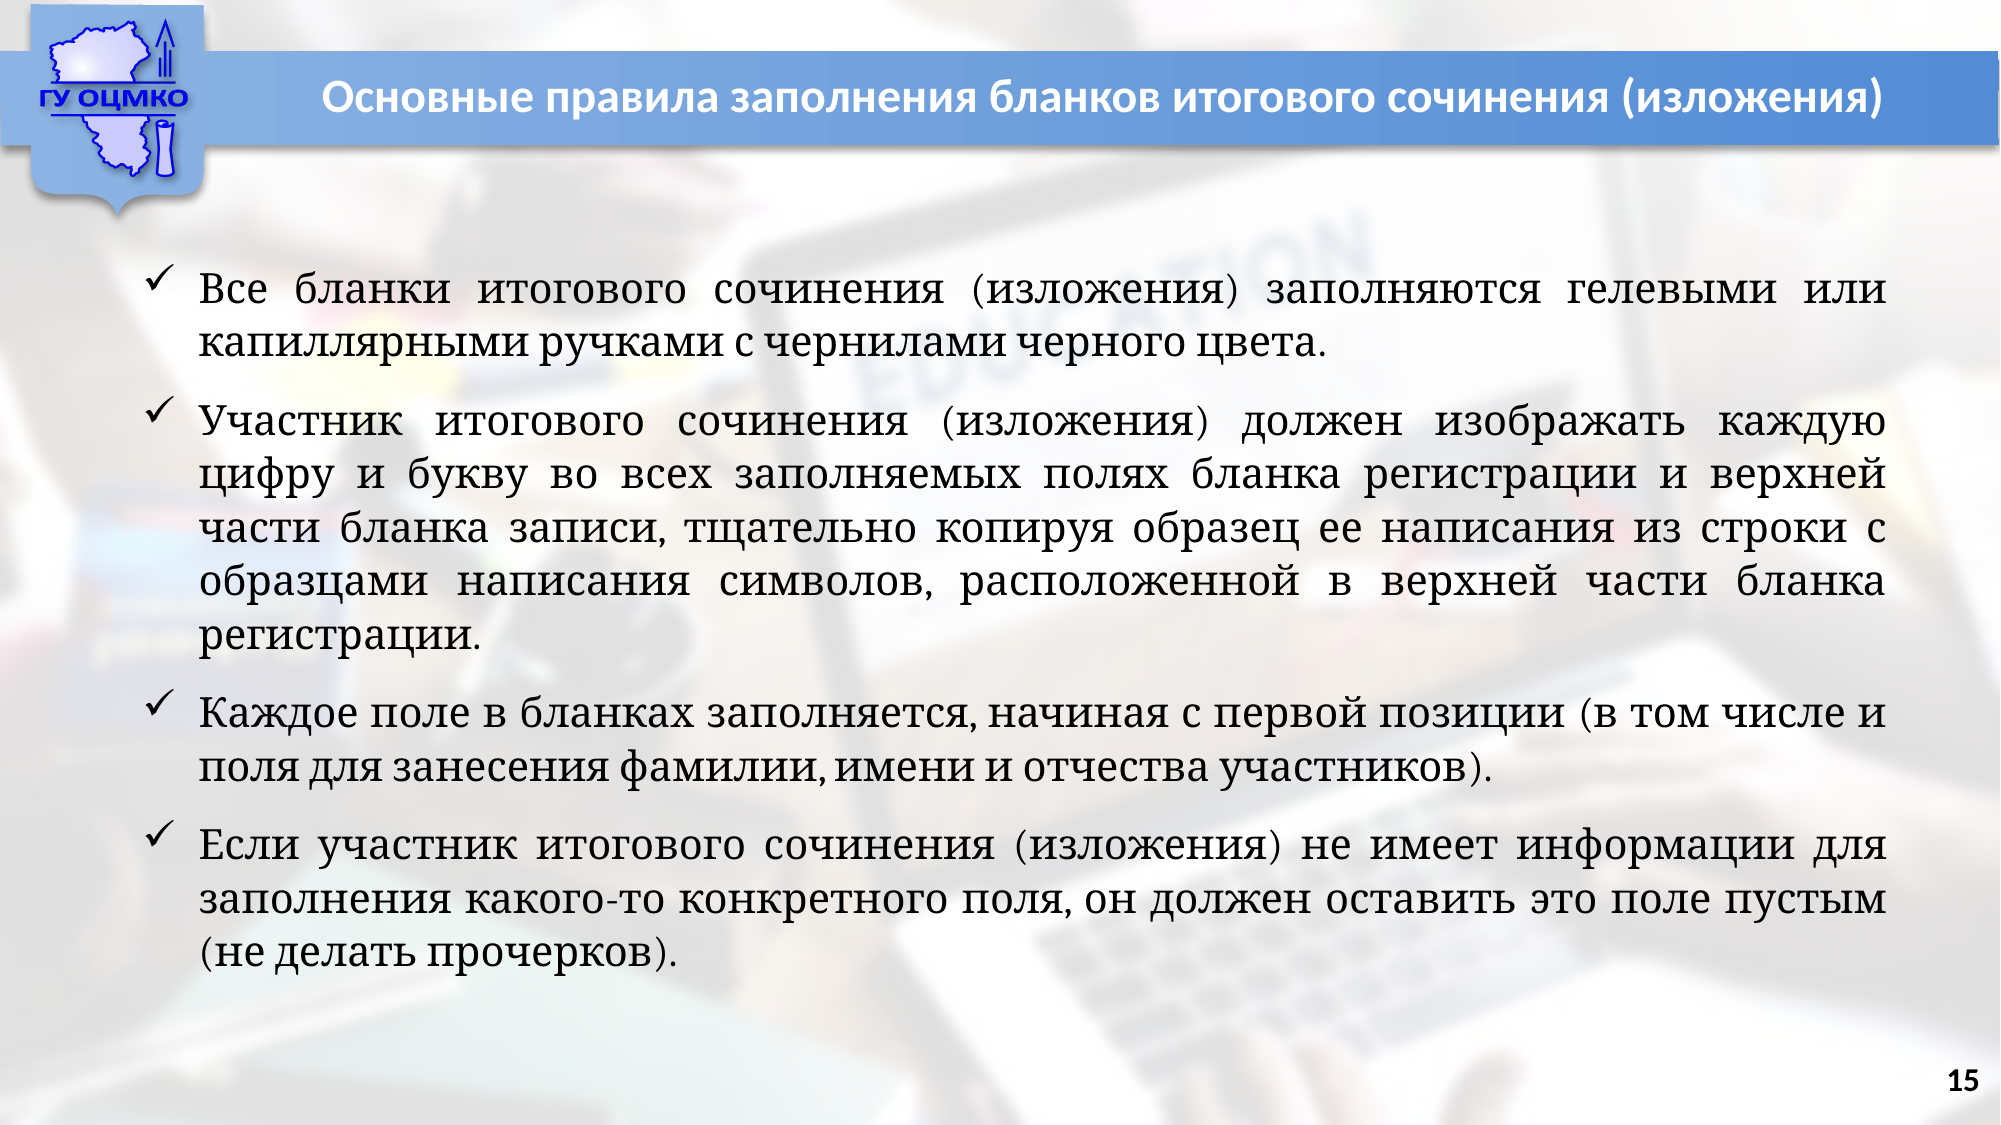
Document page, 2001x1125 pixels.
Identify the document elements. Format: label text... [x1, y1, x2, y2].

picture [38, 18, 188, 178]
text_box 15 [1902, 1048, 2000, 1109]
text_box [0, 4, 1999, 216]
text_box Все бланки итогового сочинения (изложения) заполняются гелевыми или капиллярными ручками с чернилами черного цвета. Участник итогового сочинения (изложения) должен изображать каждую цифру и букву во всех заполняемых полях бланка регистрации и верхней части бланка записи, тщательно копируя образец ее написания из строки с образцами написания символов, расположенной в верхней части бланка регистрации. Каждое поле в бланках заполняется, начиная с первой позиции (в том числе и поля для занесения фамилии, имени и отчества участников). Если участник итогового сочинения (изложения) не имеет информации для заполнения какого-то конкретного поля, он должен оставить это поле пустым (не делать прочерков). [114, 250, 1902, 1121]
title Основные правила заполнения бланков итогового сочинения (изложения) [208, 54, 2000, 149]
